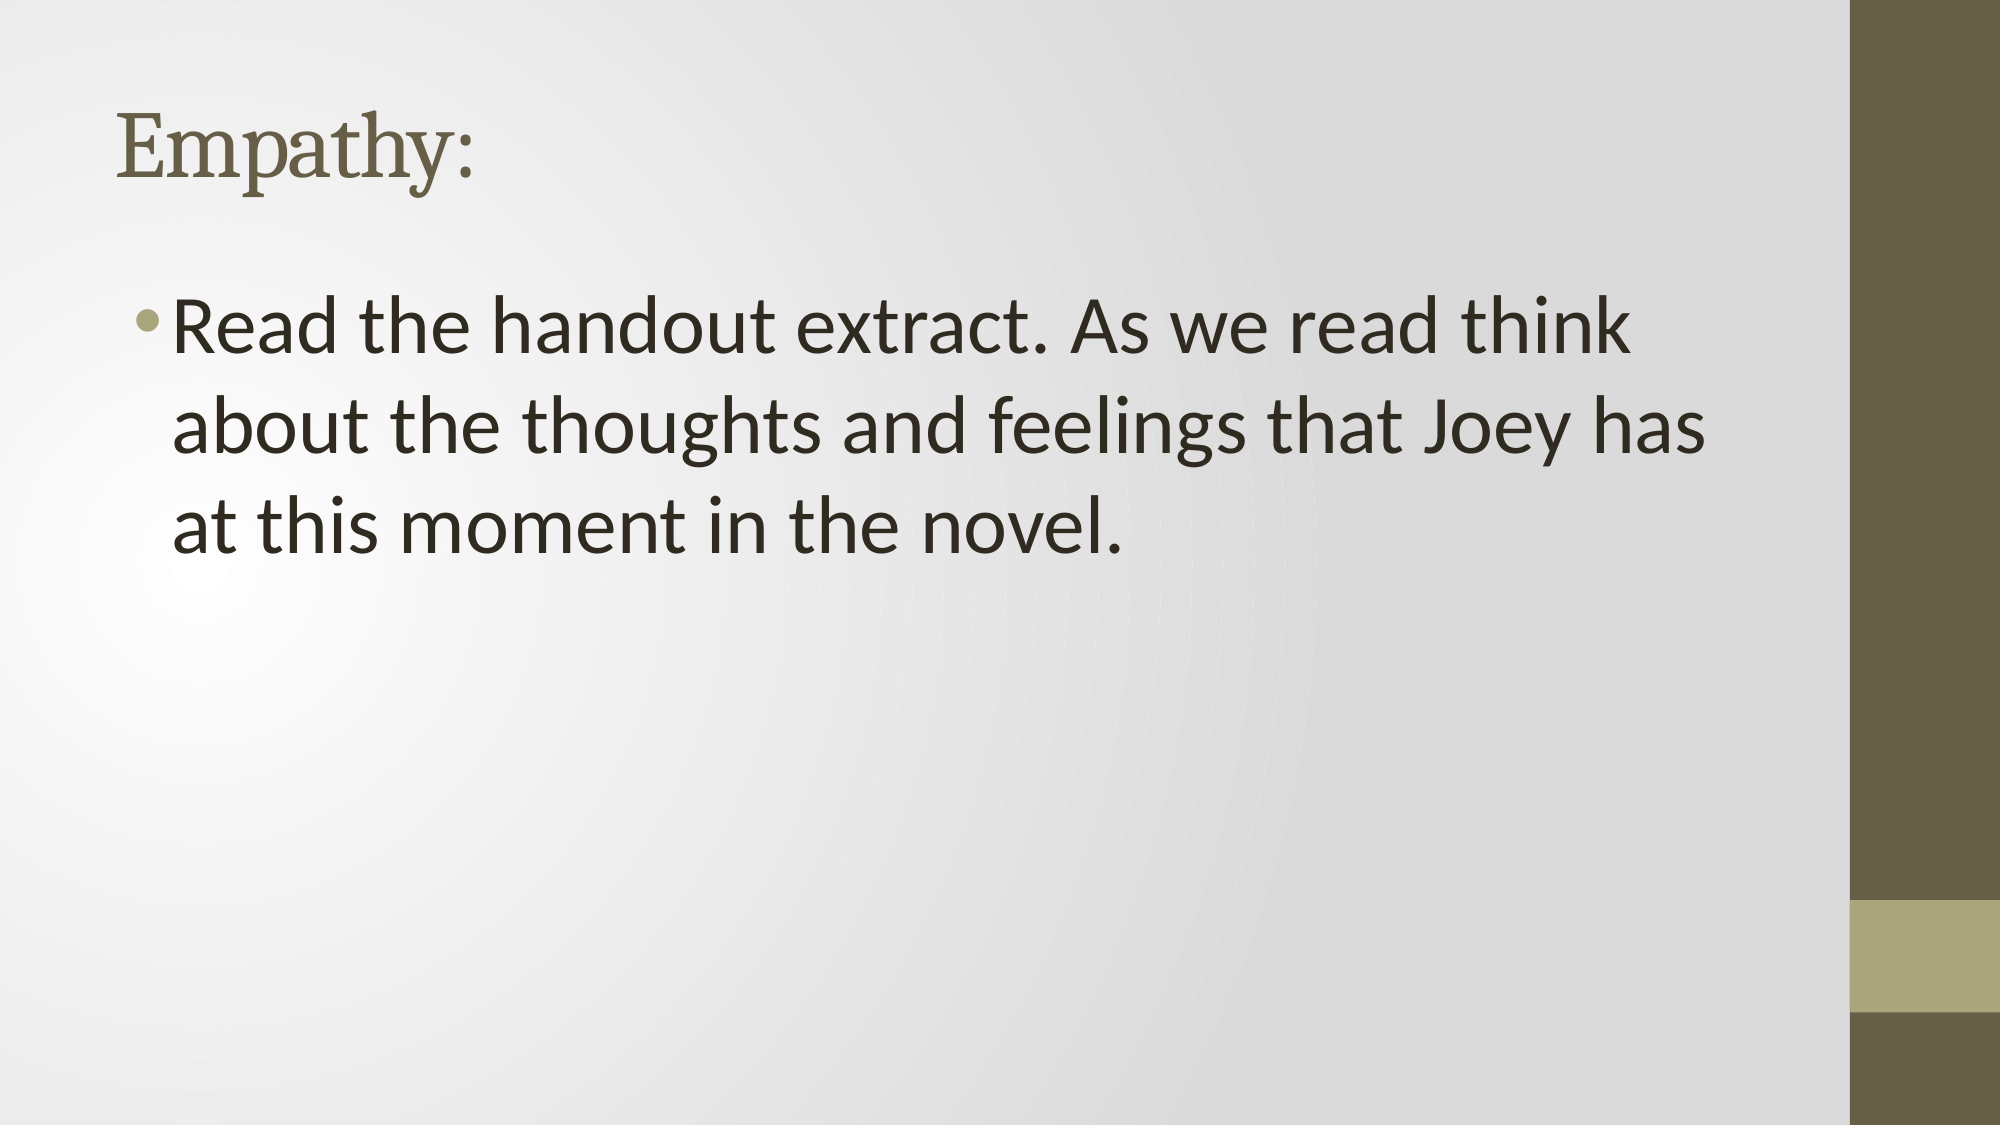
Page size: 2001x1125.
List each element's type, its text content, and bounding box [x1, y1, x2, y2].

title Empathy: [99, 45, 1767, 233]
list Read the handout extract. As we read think about the thoughts and feelings that Joey has at this moment in the novel. [99, 262, 1767, 1050]
